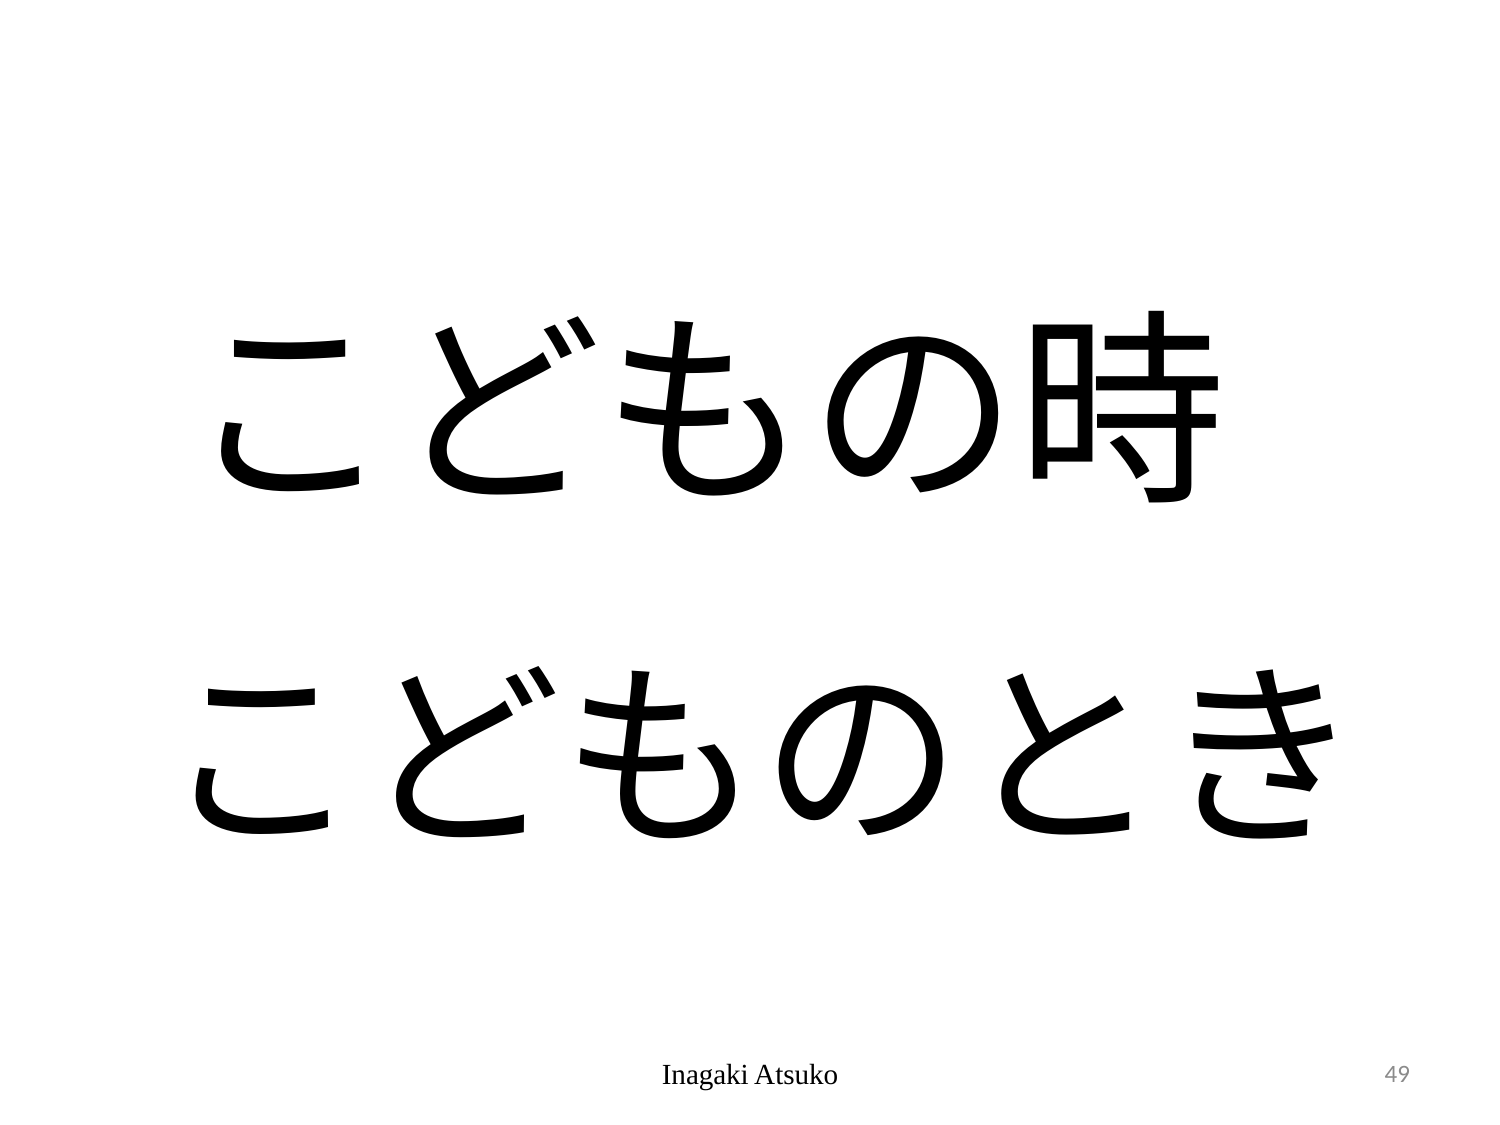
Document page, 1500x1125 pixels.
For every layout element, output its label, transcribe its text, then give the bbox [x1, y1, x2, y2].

subtitle こどものとき [88, 621, 1436, 910]
footer Inagaki Atsuko [512, 1042, 988, 1103]
slide_number 49 [1074, 1042, 1425, 1103]
title こどもの時 [0, 184, 1412, 622]
